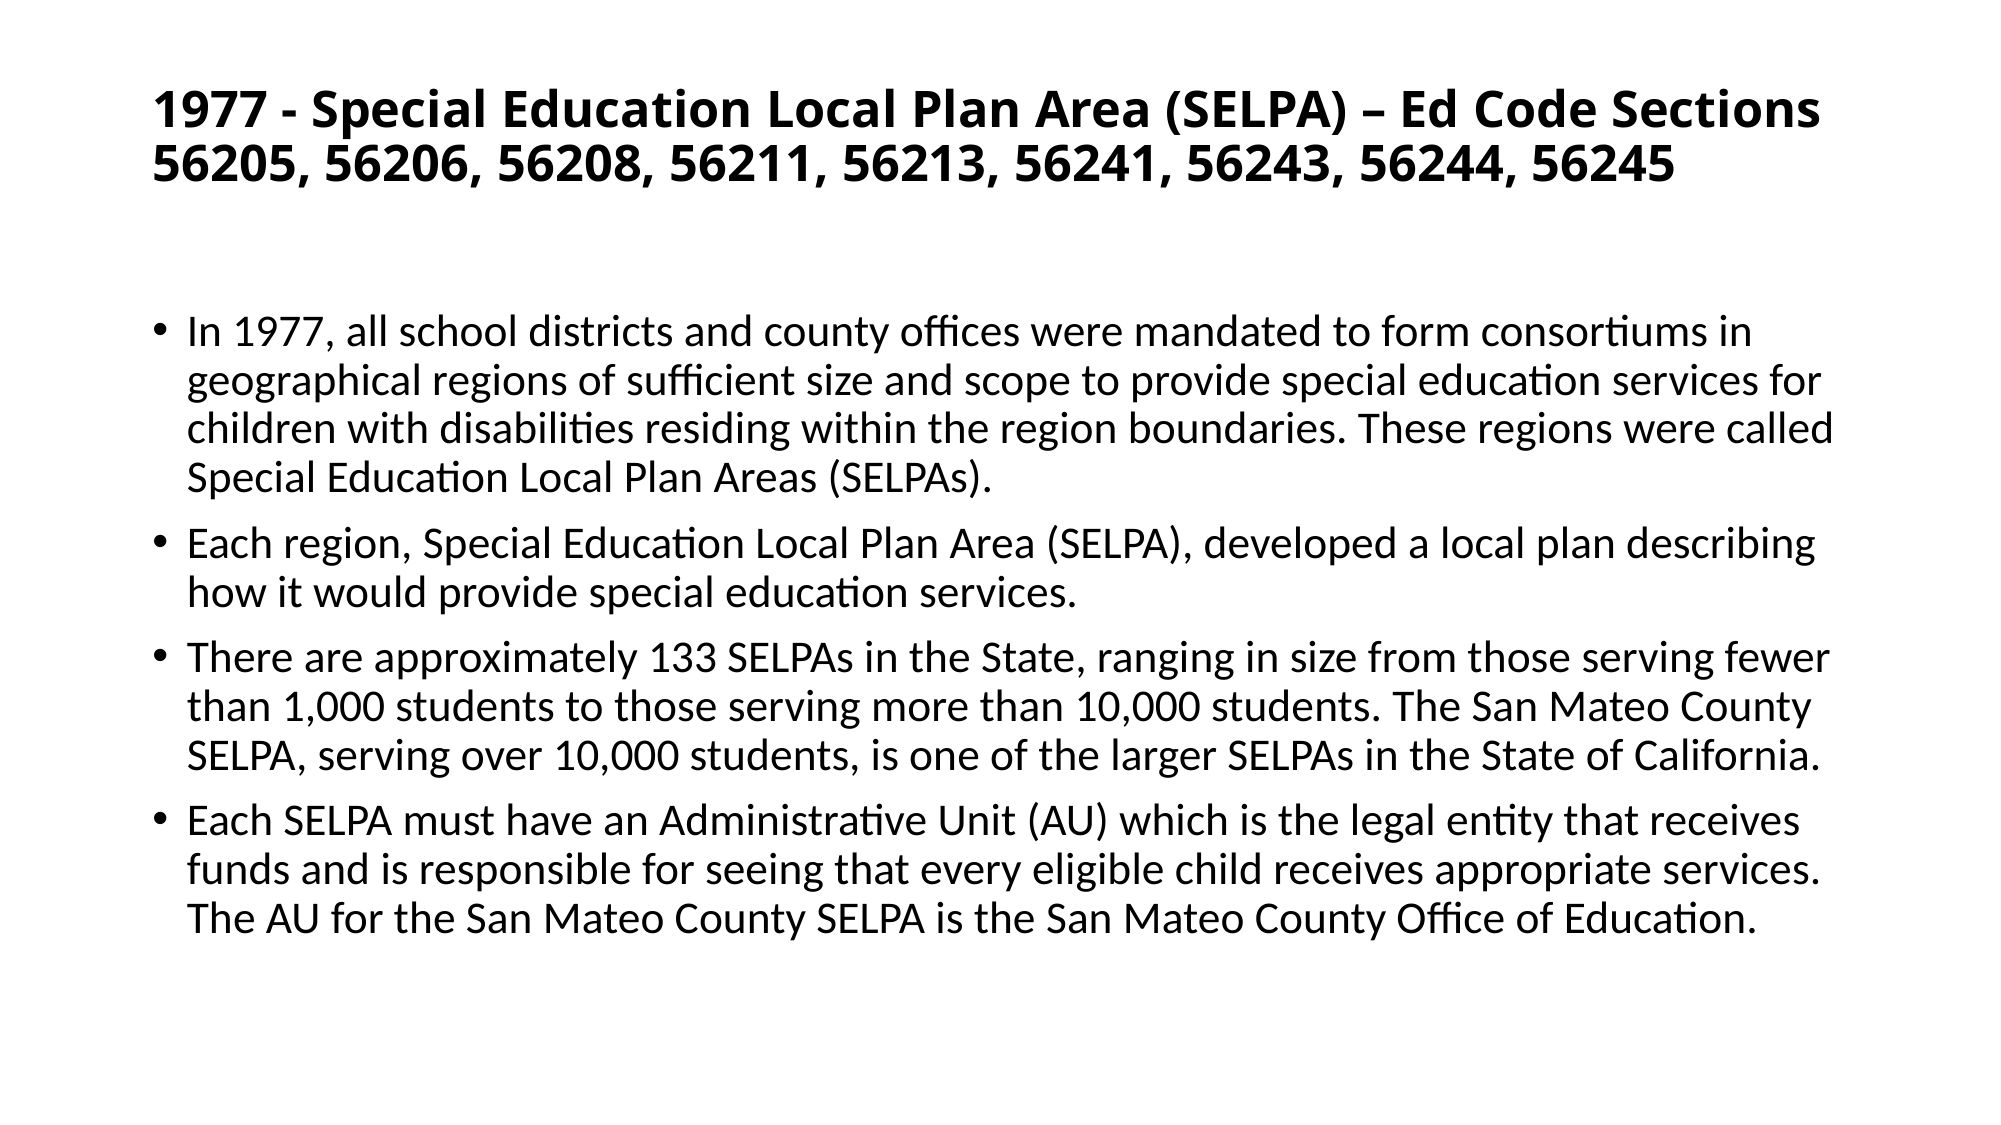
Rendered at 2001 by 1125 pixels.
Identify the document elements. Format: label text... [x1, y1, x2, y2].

list In 1977, all school districts and county offices were mandated to form consortiums in geographical regions of sufficient size and scope to provide special education services for children with disabilities residing within the region boundaries. These regions were called Special Education Local Plan Areas (SELPAs). Each region, Special Education Local Plan Area (SELPA), developed a local plan describing how it would provide special education services. There are approximately 133 SELPAs in the State, ranging in size from those serving fewer than 1,000 students to those serving more than 10,000 students. The San Mateo County SELPA, serving over 10,000 students, is one of the larger SELPAs in the State of California. Each SELPA must have an Administrative Unit (AU) which is the legal entity that receives funds and is responsible for seeing that every eligible child receives appropriate services. The AU for the San Mateo County SELPA is the San Mateo County Office of Education. [137, 299, 1863, 1014]
title 1977 - Special Education Local Plan Area (SELPA) – Ed Code Sections 56205, 56206, 56208, 56211, 56213, 56241, 56243, 56244, 56245 [137, 59, 1863, 278]
